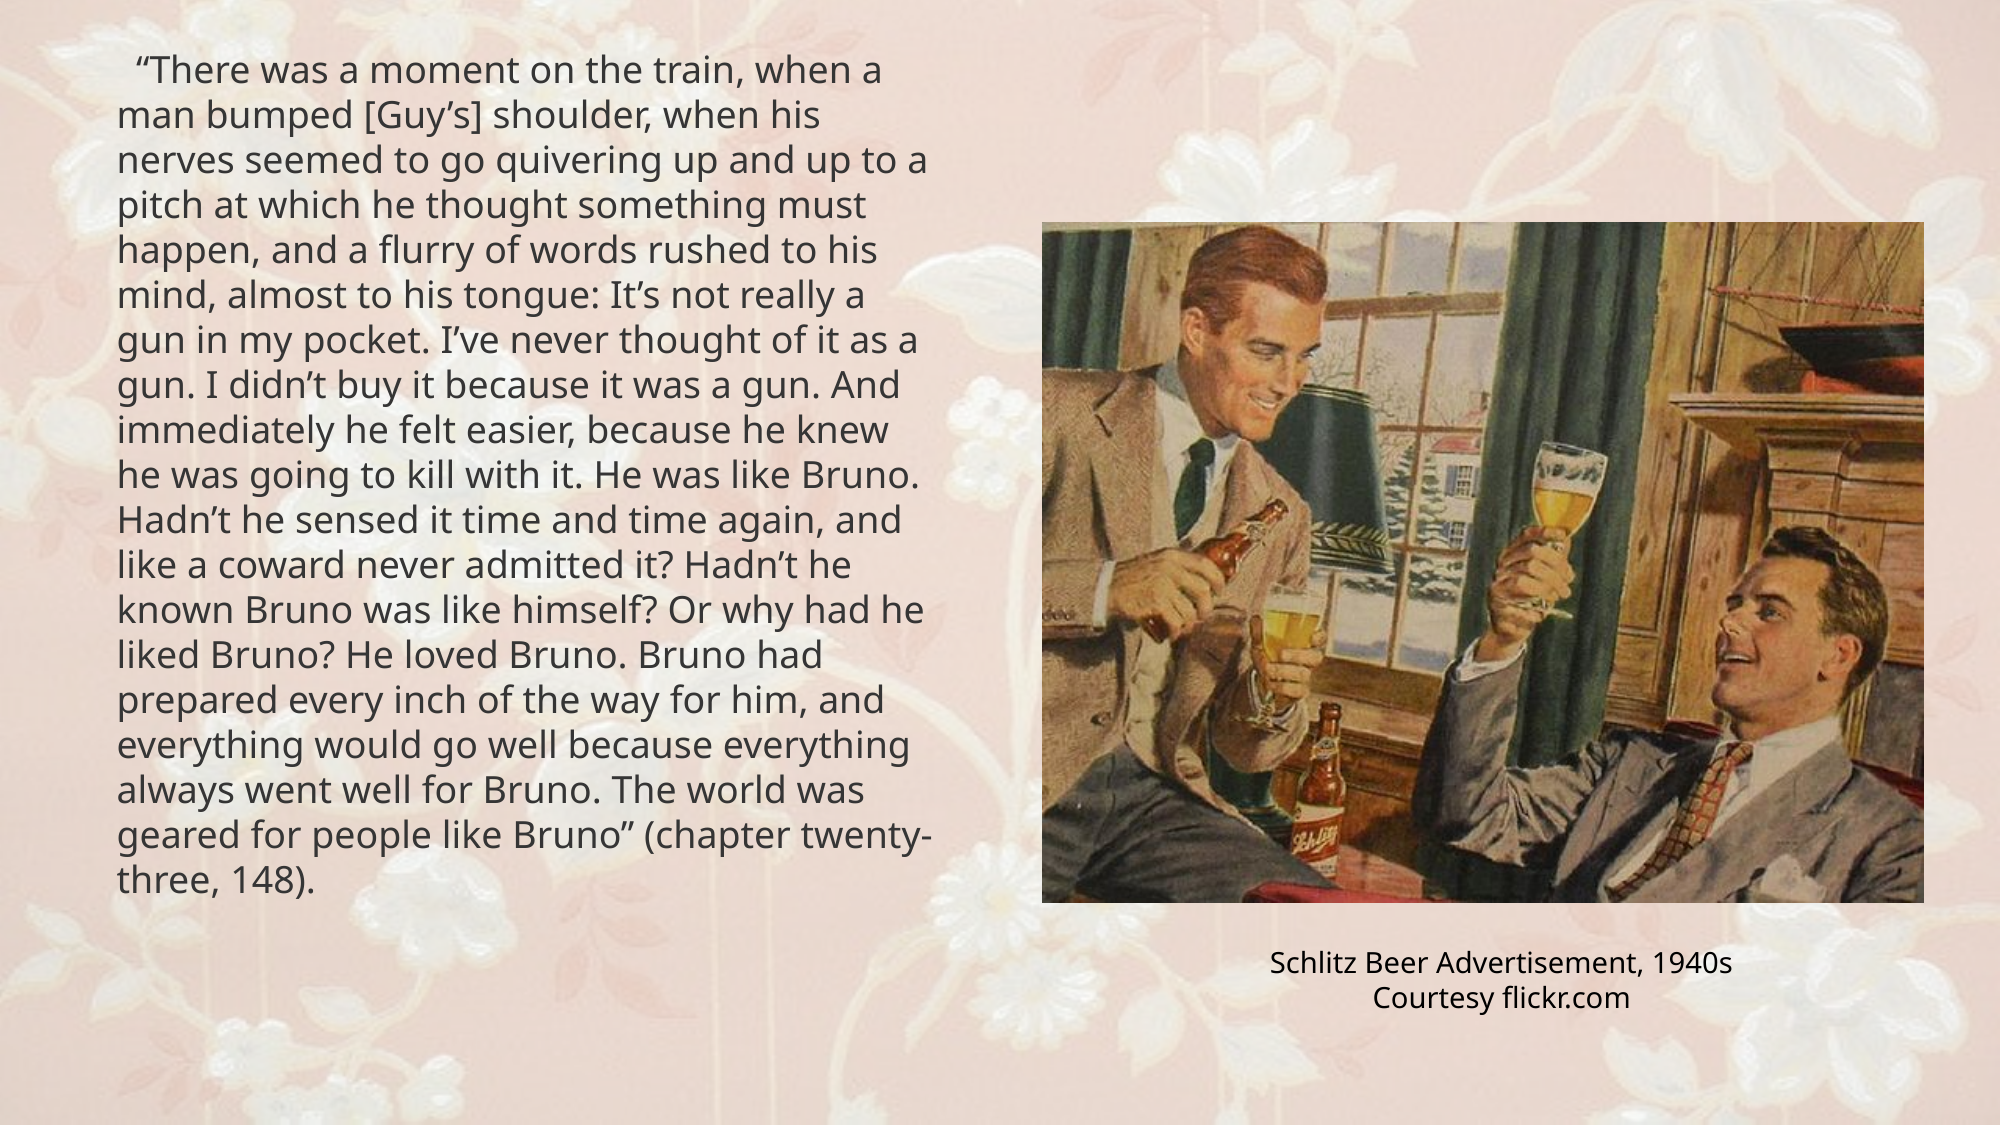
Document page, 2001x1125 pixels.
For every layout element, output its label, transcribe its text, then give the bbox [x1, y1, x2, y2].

picture [1042, 222, 1924, 903]
text_box “There was a moment on the train, when a man bumped [Guy’s] shoulder, when his nerves seemed to go quivering up and up to a pitch at which he thought something must happen, and a flurry of words rushed to his mind, almost to his tongue: It’s not really a gun in my pocket. I’ve never thought of it as a gun. I didn’t buy it because it was a gun. And immediately he felt easier, because he knew he was going to kill with it. He was like Bruno. Hadn’t he sensed it time and time again, and like a coward never admitted it? Hadn’t he known Bruno was like himself? Or why had he liked Bruno? He loved Bruno. Bruno had prepared every inch of the way for him, and everything would go well because everything always went well for Bruno. The world was geared for people like Bruno” (chapter twenty-three, 148). [101, 38, 951, 908]
text_box Schlitz Beer Advertisement, 1940s Courtesy flickr.com [1255, 936, 1749, 1022]
